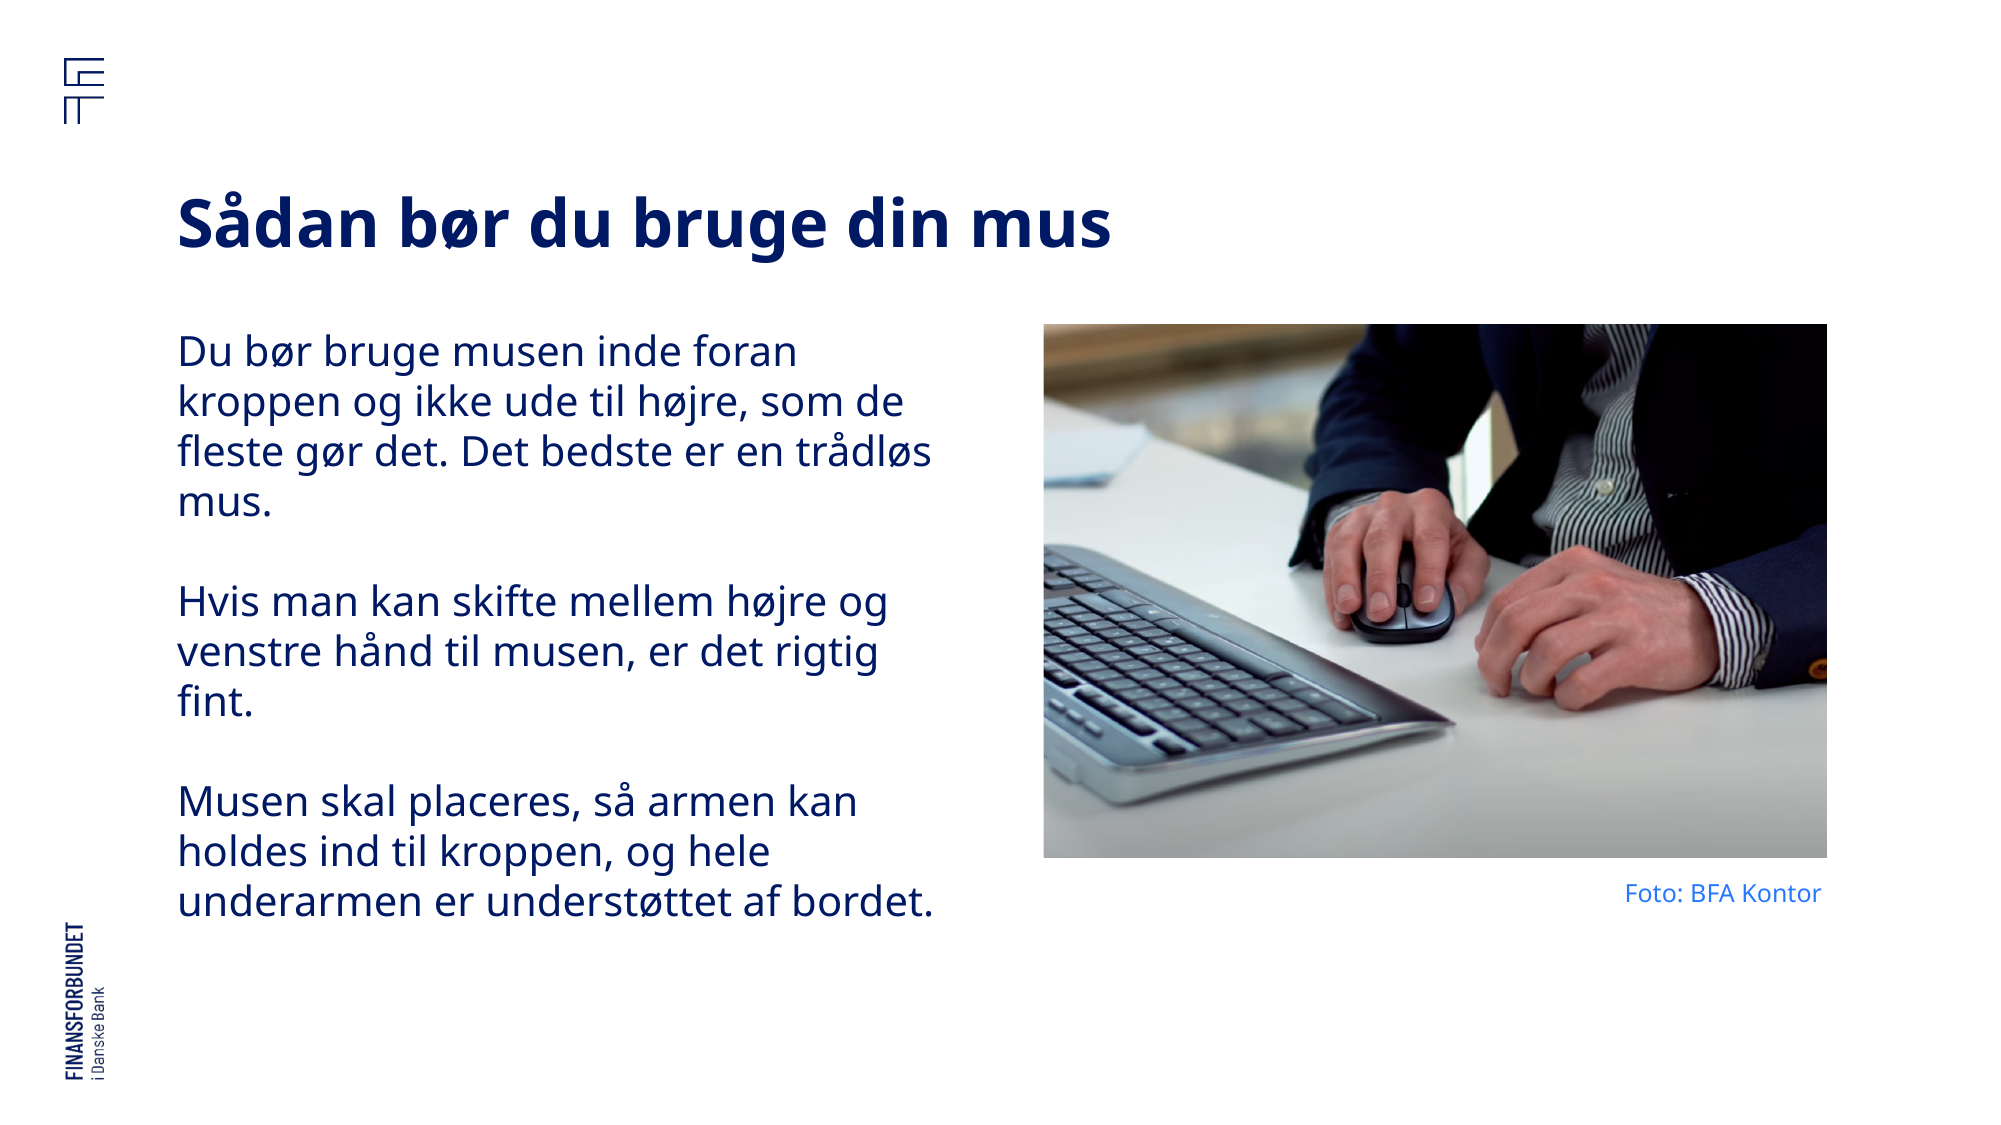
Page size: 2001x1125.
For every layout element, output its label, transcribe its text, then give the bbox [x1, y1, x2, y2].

text_box Foto: BFA Kontor [1044, 858, 1823, 921]
list Du bør bruge musen inde foran kroppen og ikke ude til højre, som de fleste gør det. Det bedste er en trådløs mus. Hvis man kan skifte mellem højre og venstre hånd til musen, er det rigtig fint. Musen skal placeres, så armen kan holdes ind til kroppen, og hele underarmen er understøttet af bordet. [177, 324, 956, 1019]
picture [64, 58, 104, 124]
picture [1043, 324, 1827, 858]
picture [64, 923, 104, 1080]
title Sådan bør du bruge din mus [177, 177, 1389, 272]
